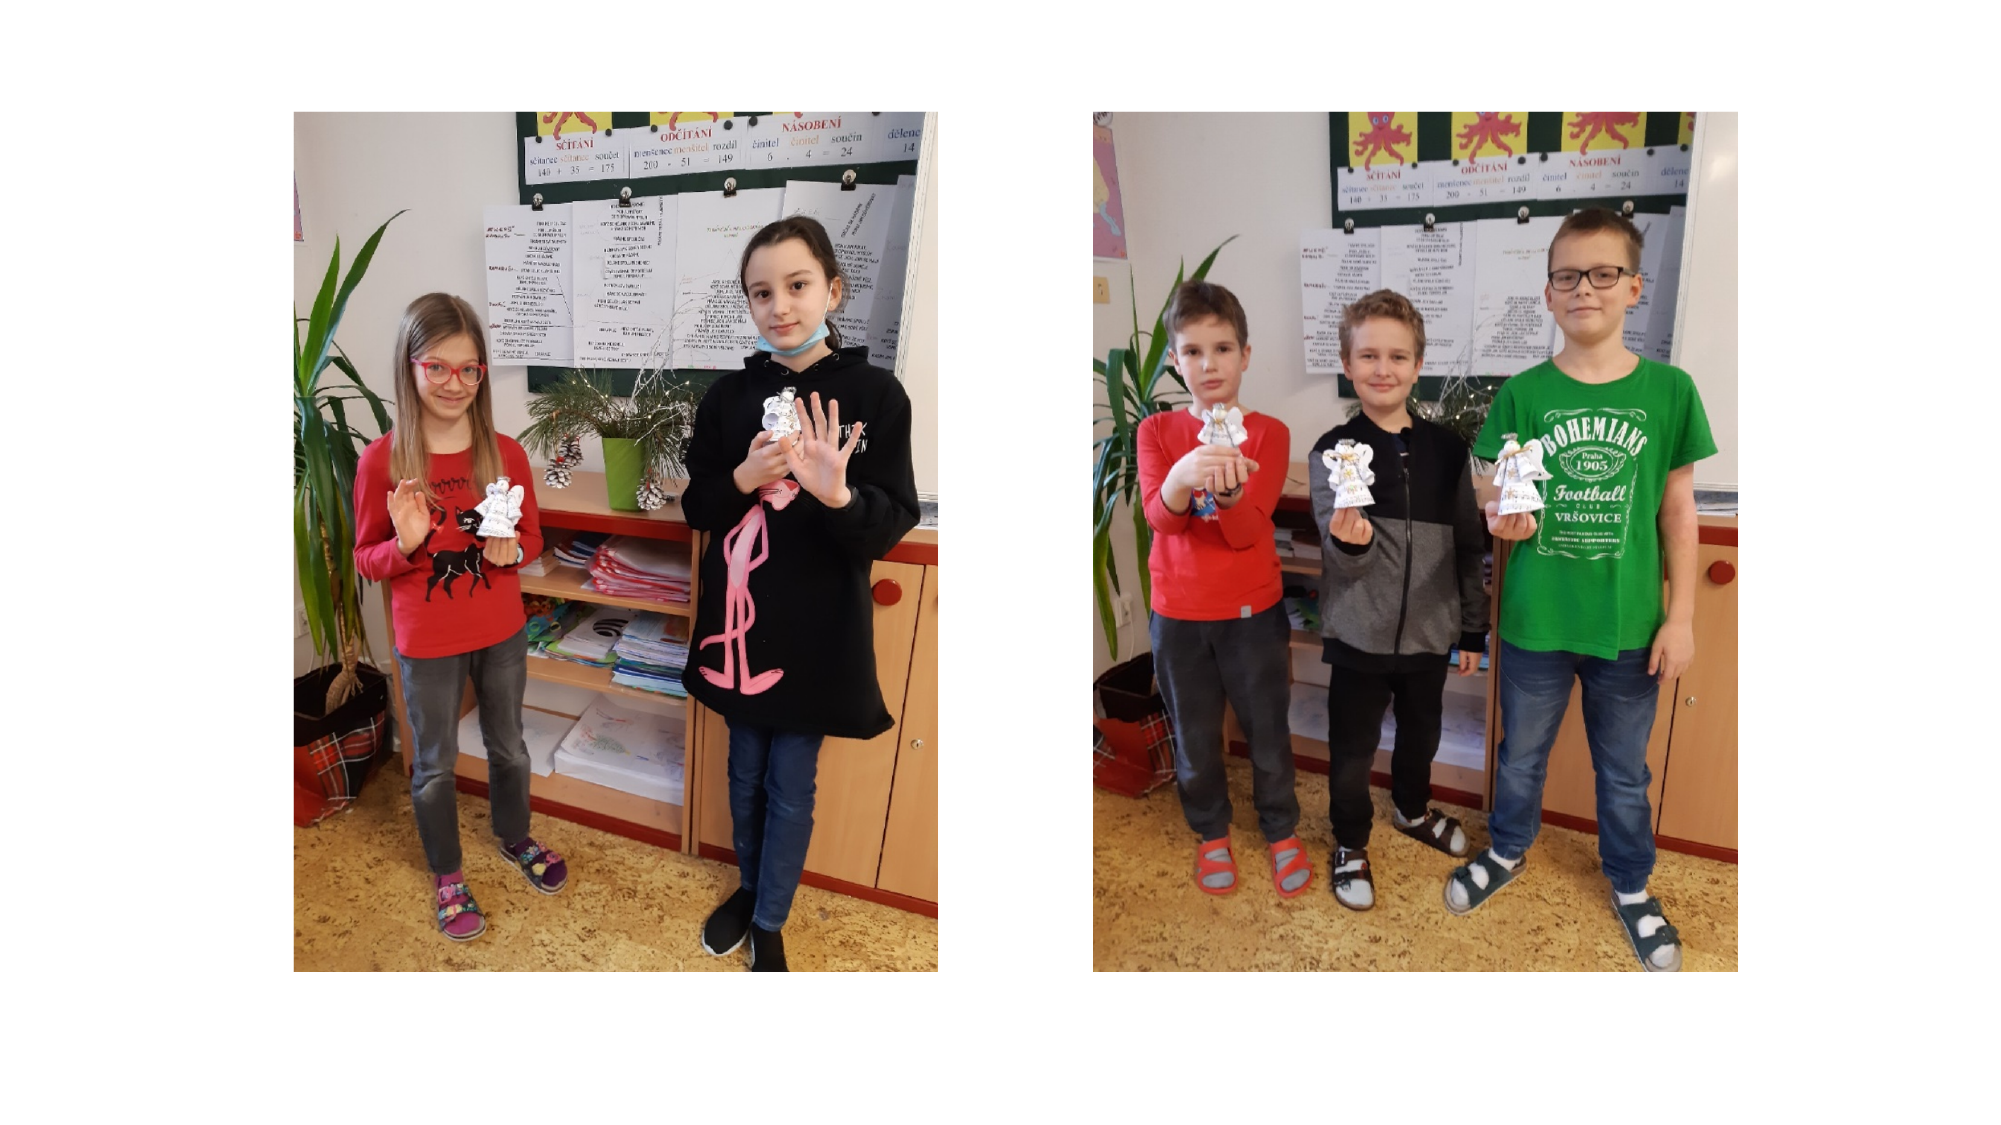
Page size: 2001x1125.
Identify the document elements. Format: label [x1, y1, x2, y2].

picture [294, 864, 938, 972]
picture [985, 113, 1845, 971]
list [185, 219, 985, 864]
picture [294, 113, 938, 219]
